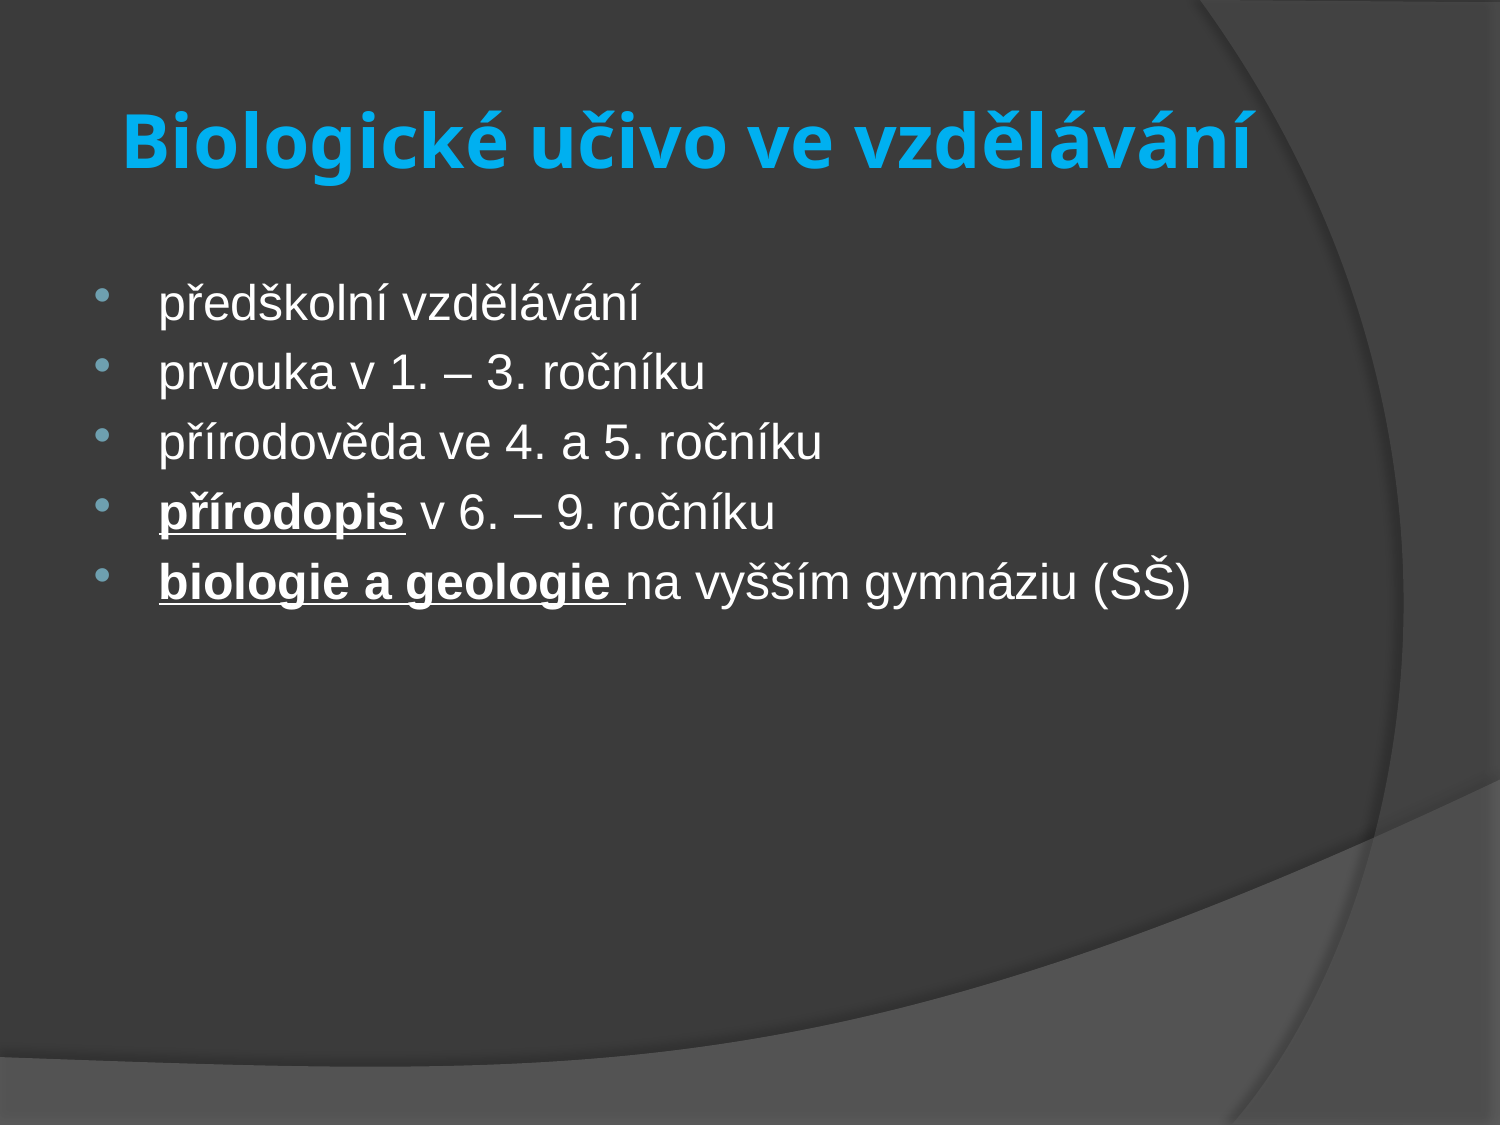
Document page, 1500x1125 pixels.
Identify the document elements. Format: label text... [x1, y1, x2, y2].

list předškolní vzdělávání prvouka v 1. – 3. ročníku přírodověda ve 4. a 5. ročníku přírodopis v 6. – 9. ročníku biologie a geologie na vyšším gymnáziu (SŠ) [75, 262, 1300, 1005]
title Biologické učivo ve vzdělávání [75, 45, 1300, 233]
